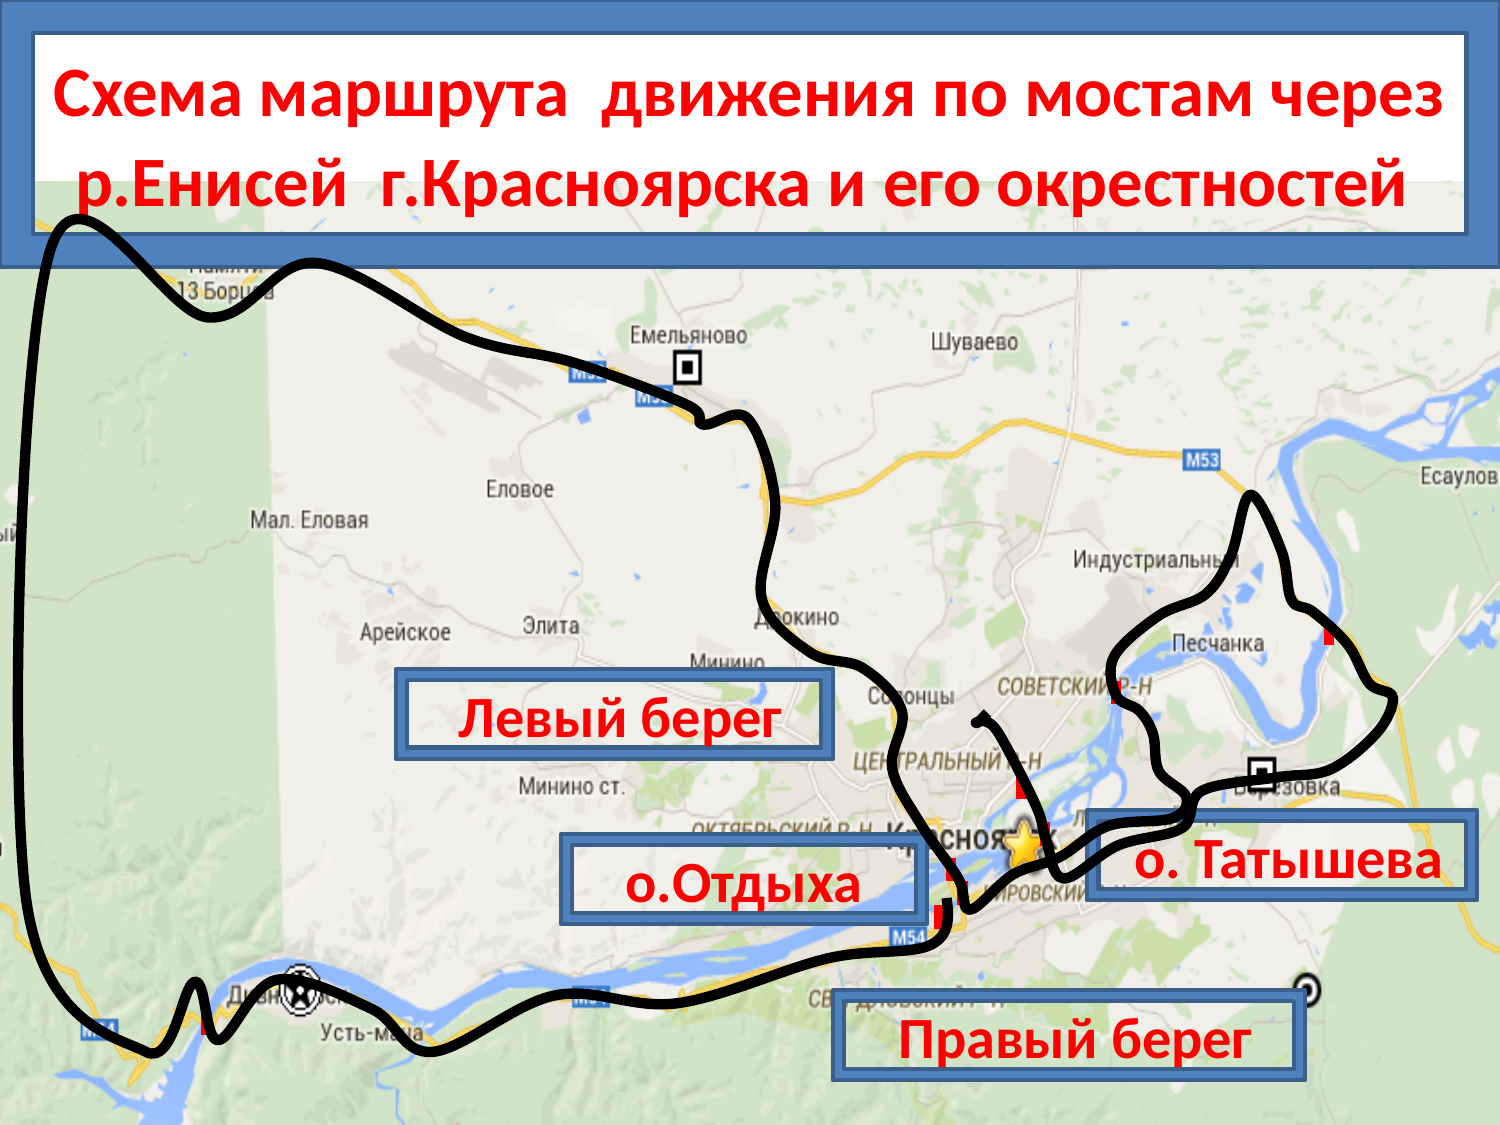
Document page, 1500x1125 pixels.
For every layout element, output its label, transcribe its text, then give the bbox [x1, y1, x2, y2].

picture [0, 181, 1500, 1125]
text_box Схема маршрута движения по мостам через р.Енисей г.Красноярска и его окрестностей [0, 0, 1500, 181]
